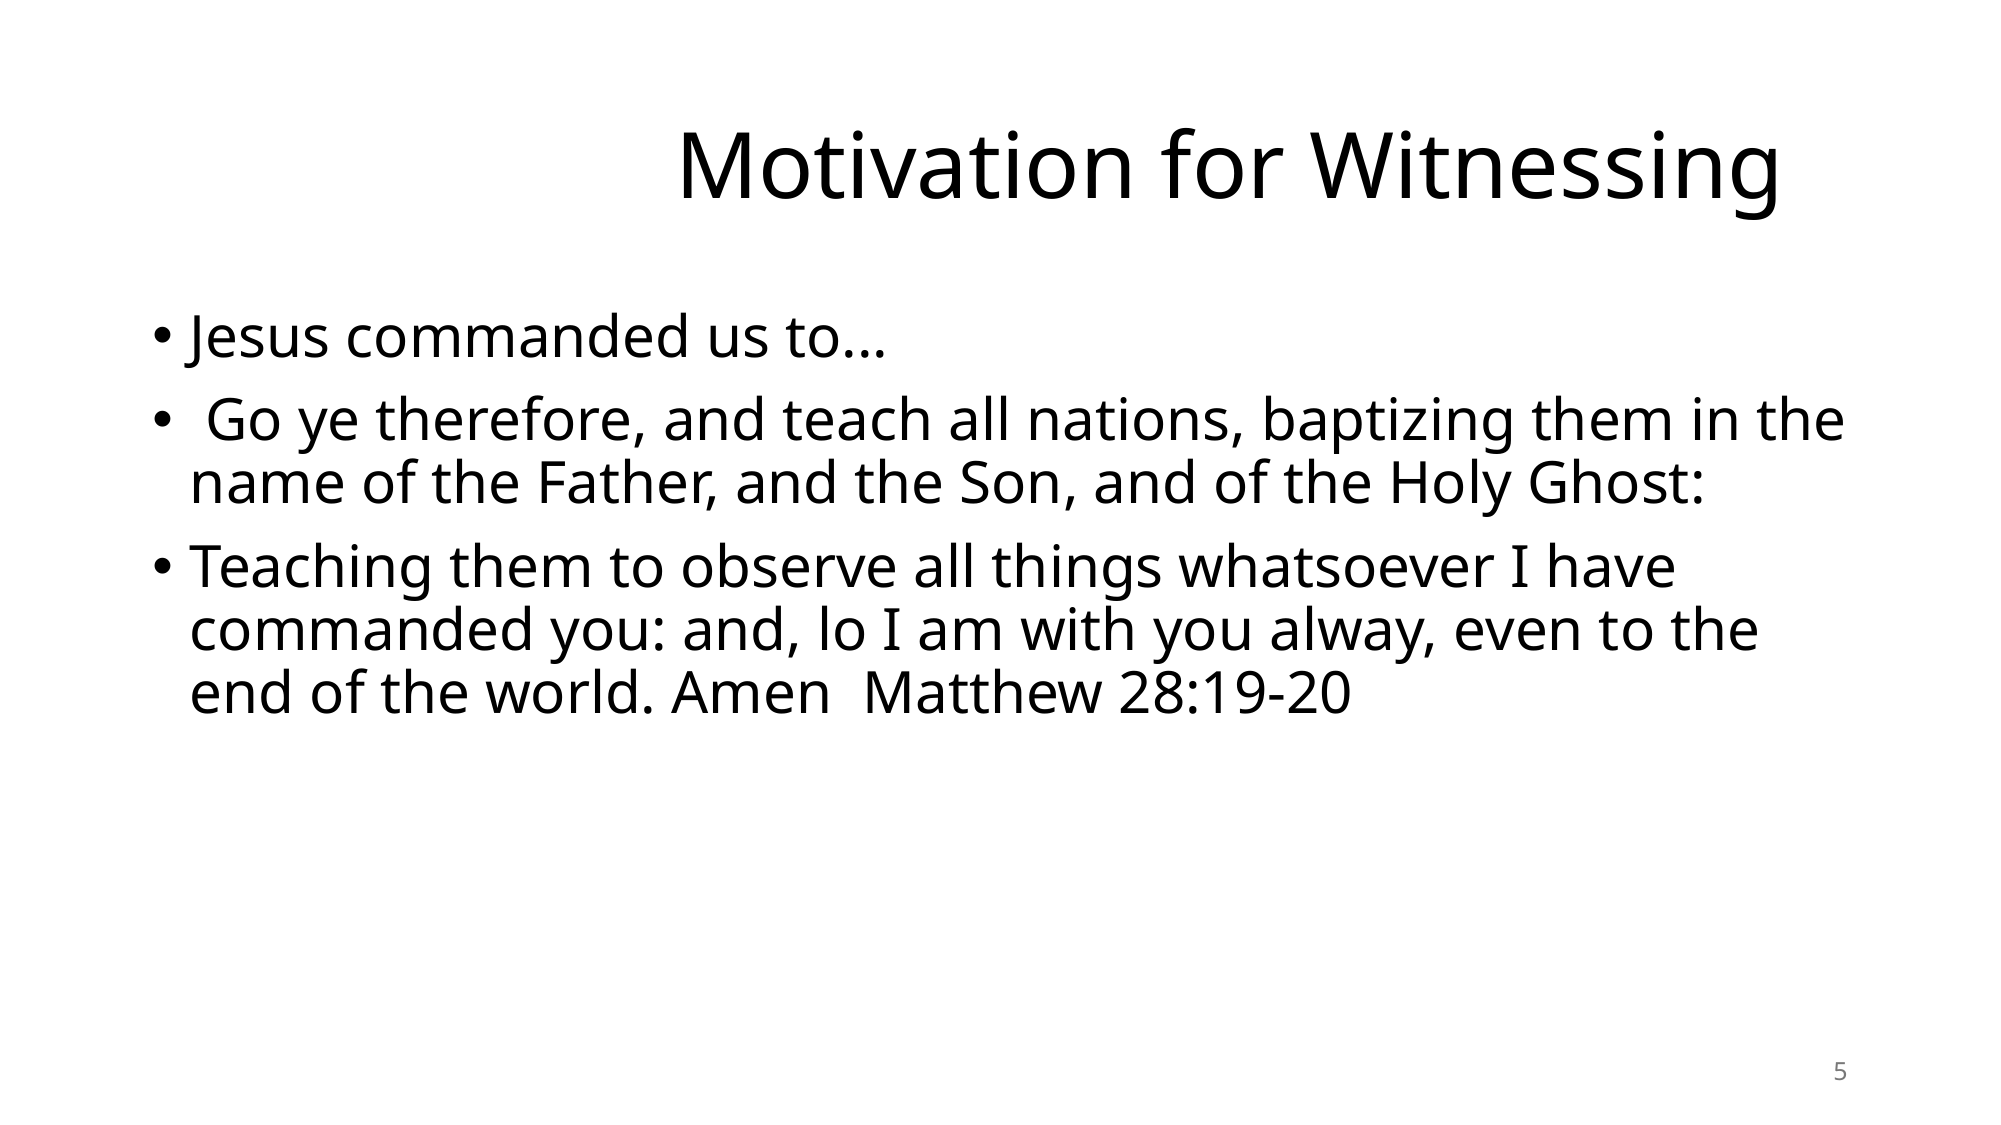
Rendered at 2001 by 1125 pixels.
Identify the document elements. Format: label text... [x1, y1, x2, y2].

list Jesus commanded us to... Go ye therefore, and teach all nations, baptizing them in the name of the Father, and the Son, and of the Holy Ghost: Teaching them to observe all things whatsoever I have commanded you: and, lo I am with you alway, even to the end of the world. Amen Matthew 28:19-20 [137, 299, 1863, 1014]
title Motivation for Witnessing [137, 59, 1863, 278]
slide_number 5 [1412, 1042, 1863, 1103]
